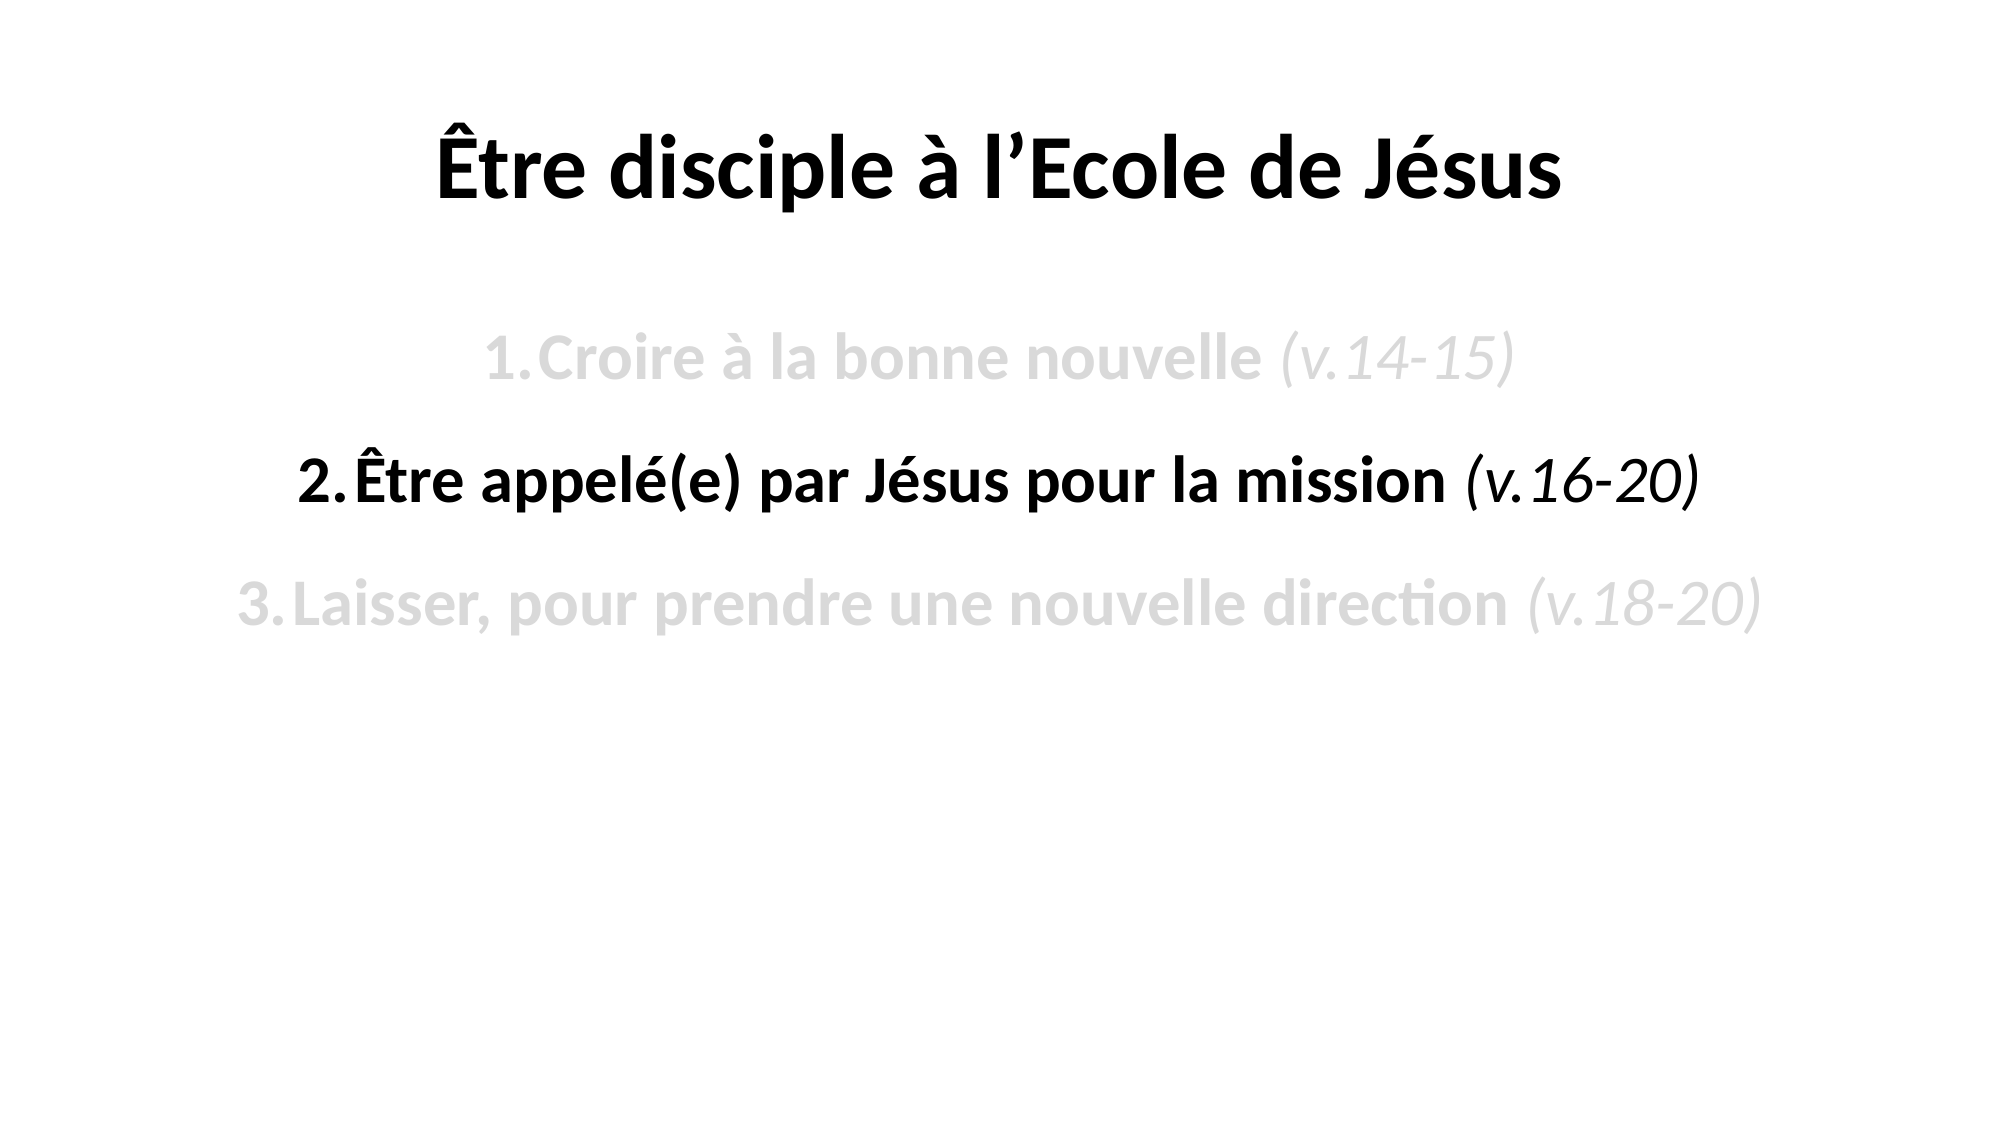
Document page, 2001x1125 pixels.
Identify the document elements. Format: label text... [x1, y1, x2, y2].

list Croire à la bonne nouvelle (v.14-15) Être appelé(e) par Jésus pour la mission (v.16-20) Laisser, pour prendre une nouvelle direction (v.18-20) [137, 299, 1863, 1014]
title Être disciple à l’Ecole de Jésus [137, 59, 1863, 278]
